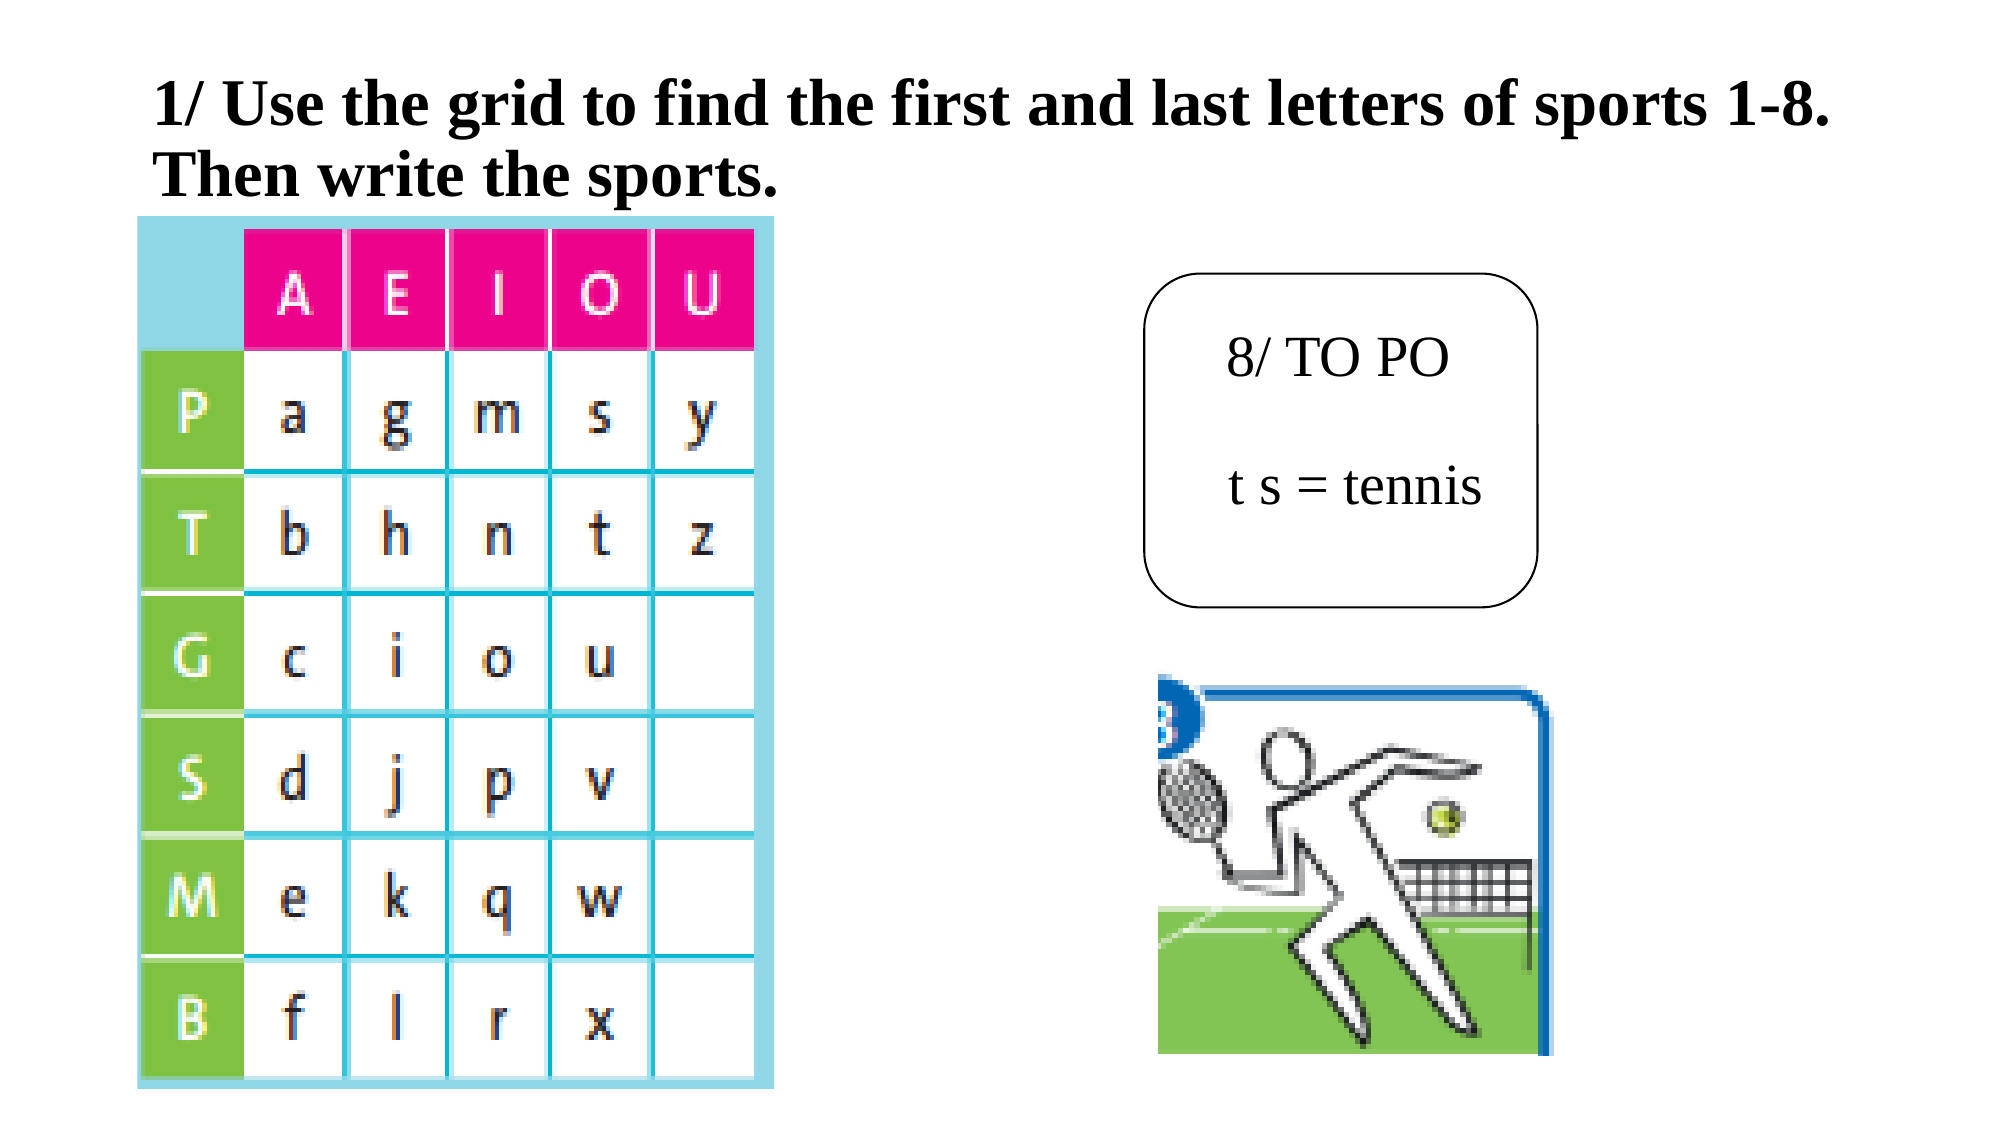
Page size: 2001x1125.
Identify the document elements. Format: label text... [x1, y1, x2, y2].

text_box t s = tennis [1213, 438, 1499, 524]
title 1/ Use the grid to find the first and last letters of sports 1-8. Then write the sports. [137, 59, 1863, 278]
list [1158, 659, 1555, 1056]
text_box [1143, 272, 1539, 609]
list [137, 216, 775, 1089]
